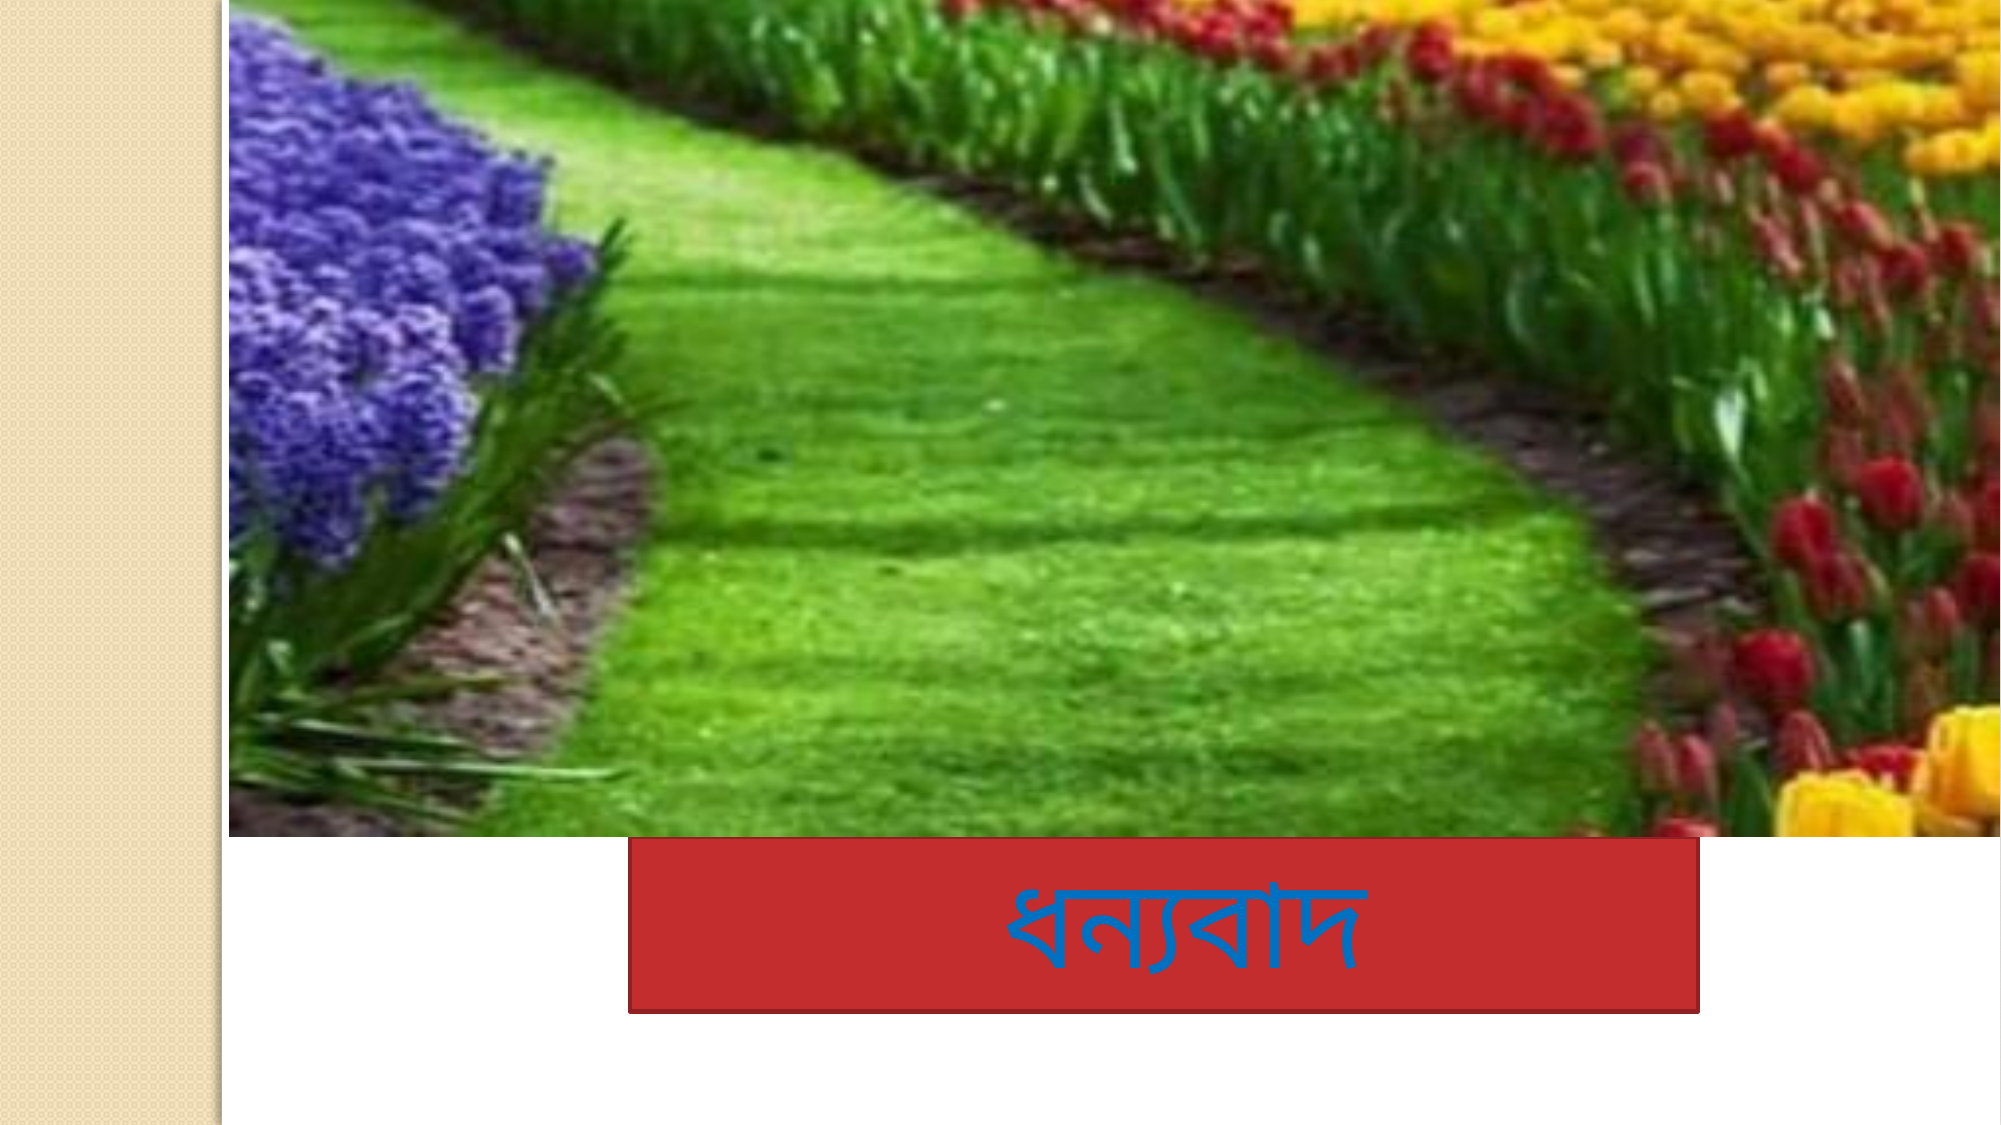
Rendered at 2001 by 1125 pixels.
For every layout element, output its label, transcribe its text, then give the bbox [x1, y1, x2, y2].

picture [229, 0, 2000, 837]
text_box ধন্যবাদ [628, 852, 1700, 1014]
